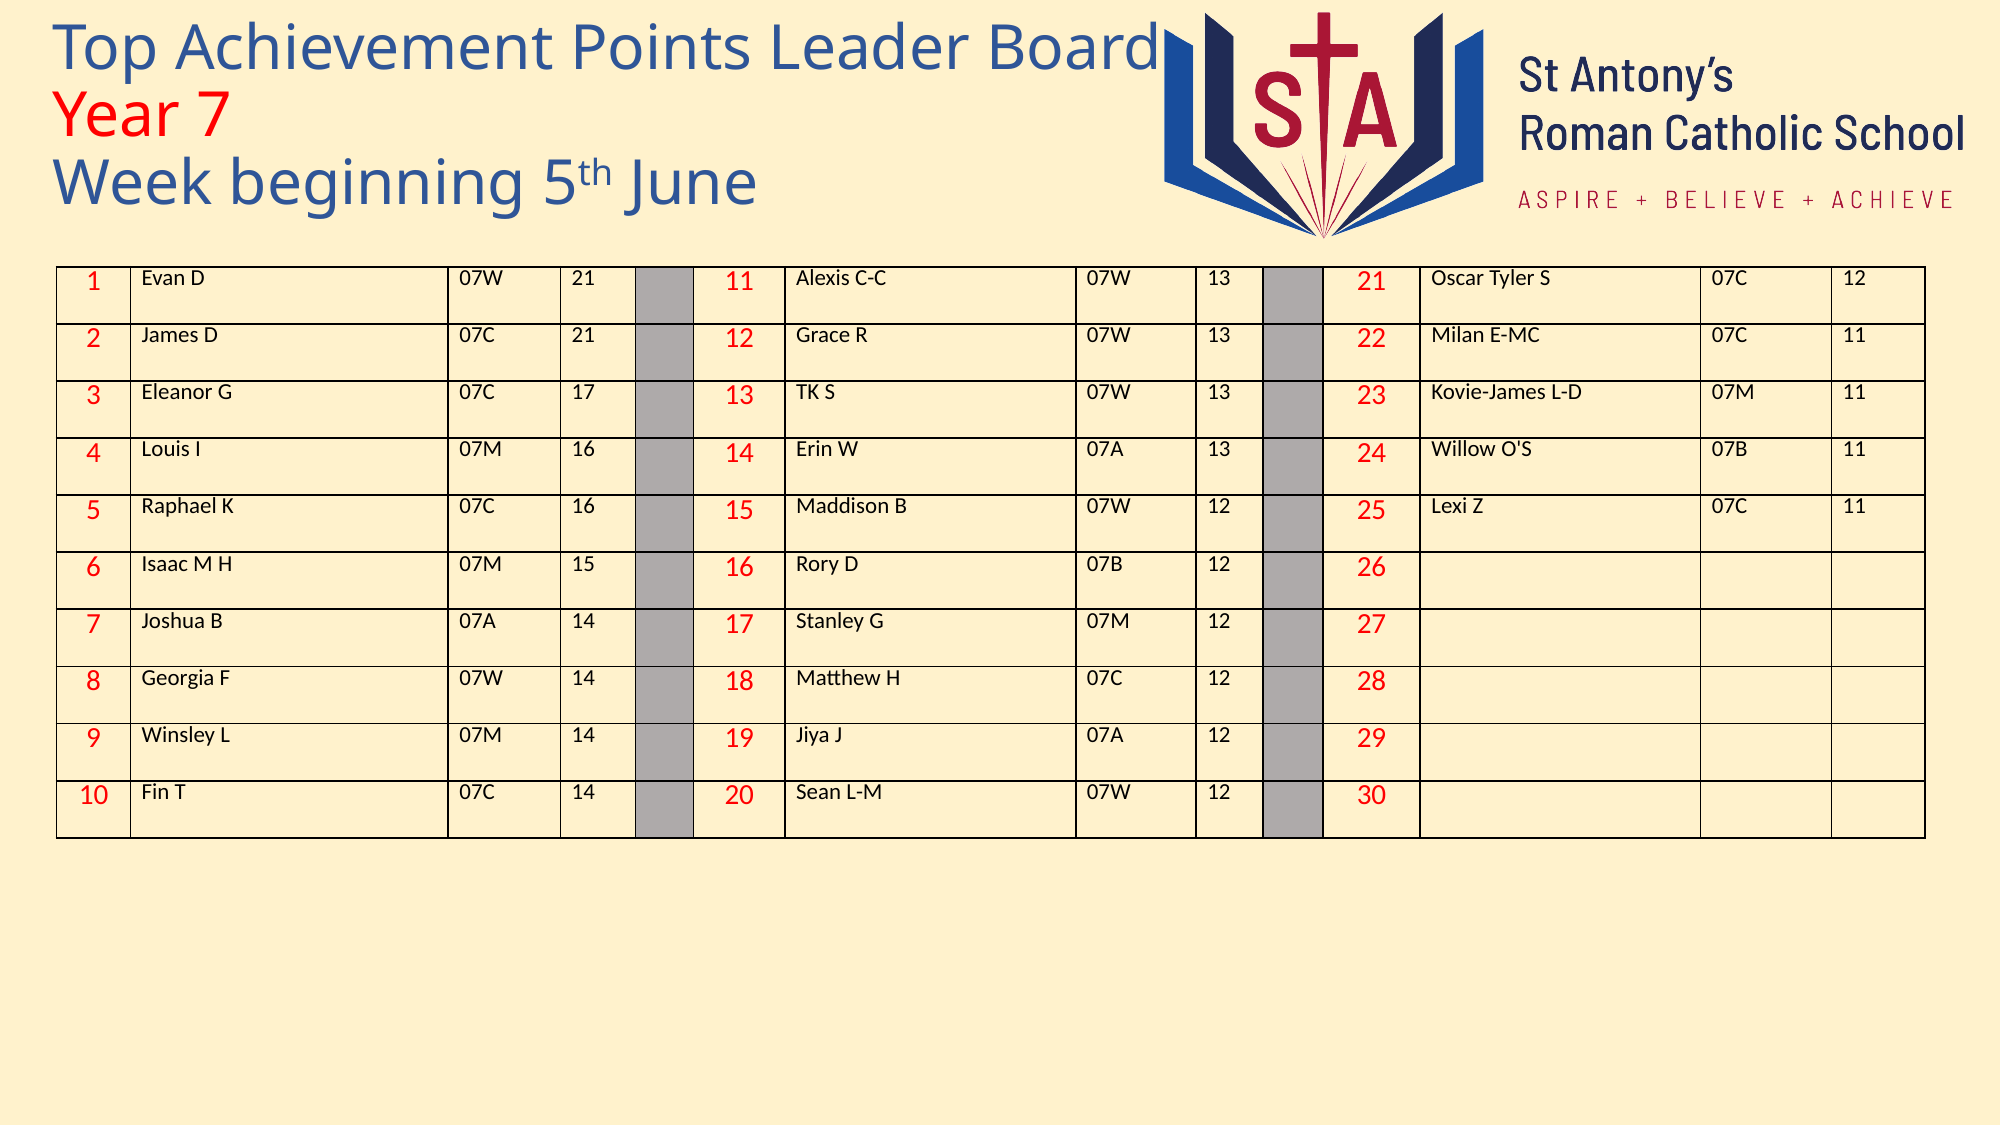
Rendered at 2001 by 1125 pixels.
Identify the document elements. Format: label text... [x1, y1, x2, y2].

table_cell 07M [449, 553, 560, 608]
table_cell 20 [694, 782, 784, 837]
table_cell 07M [1077, 610, 1195, 666]
table_header [636, 268, 693, 323]
table_cell [1264, 325, 1322, 380]
table_cell 15 [561, 553, 635, 608]
table_cell [636, 610, 693, 666]
table_header Alexis C-C [786, 268, 1075, 323]
table_cell 8 [57, 667, 130, 723]
table_cell [1701, 610, 1831, 666]
table_cell [1264, 439, 1322, 494]
table_cell 07C [1077, 667, 1195, 723]
table_cell 5 [57, 496, 130, 551]
table_cell Eleanor G [131, 382, 447, 437]
table_cell 07A [1077, 439, 1195, 494]
table_cell [1832, 553, 1924, 608]
table_cell 07C [449, 782, 560, 837]
table_cell [1264, 382, 1322, 437]
table_cell [1264, 496, 1322, 551]
table_cell [1421, 610, 1700, 666]
table_header 13 [1197, 268, 1262, 323]
table_cell 07W [1077, 496, 1195, 551]
table_cell 6 [57, 553, 130, 608]
table_cell 12 [1197, 724, 1262, 780]
table_cell Winsley L [131, 724, 447, 780]
table_cell 7 [57, 610, 130, 666]
table_cell 17 [694, 610, 784, 666]
table_cell 07C [1701, 496, 1831, 551]
table_cell Sean L-M [786, 782, 1075, 837]
table_cell [636, 667, 693, 723]
table_header 12 [1832, 268, 1924, 323]
table_cell 07C [449, 382, 560, 437]
table_cell 9 [57, 724, 130, 780]
table_header [1264, 268, 1322, 323]
table_cell Joshua B [131, 610, 447, 666]
table_cell [1264, 782, 1322, 837]
table_cell 07W [1077, 325, 1195, 380]
table_cell 12 [1197, 782, 1262, 837]
table_cell Lexi Z [1421, 496, 1700, 551]
table_cell 11 [1832, 439, 1924, 494]
table_header 21 [561, 268, 635, 323]
table_cell [1264, 724, 1322, 780]
table_cell 07A [449, 610, 560, 666]
table_cell [636, 325, 693, 380]
table_cell 16 [561, 439, 635, 494]
table_cell 14 [561, 724, 635, 780]
table_cell 07M [449, 439, 560, 494]
table_cell Kovie-James L-D [1421, 382, 1700, 437]
table_cell 16 [561, 496, 635, 551]
table_cell 12 [1197, 610, 1262, 666]
table_cell [1421, 553, 1700, 608]
table_cell Raphael K [131, 496, 447, 551]
table_cell [636, 496, 693, 551]
table_cell [1701, 667, 1831, 723]
table_cell 15 [694, 496, 784, 551]
table_cell 07B [1077, 553, 1195, 608]
table_cell 07C [1701, 325, 1831, 380]
table_cell [1701, 553, 1831, 608]
table_cell 3 [57, 382, 130, 437]
table_cell Willow O'S [1421, 439, 1700, 494]
table_cell 07A [1077, 724, 1195, 780]
table_cell 16 [694, 553, 784, 608]
table_cell 12 [1197, 667, 1262, 723]
table_cell 30 [1324, 782, 1419, 837]
table_header 07C [1701, 268, 1831, 323]
table_cell [636, 439, 693, 494]
table_cell 14 [561, 610, 635, 666]
table_header Evan D [131, 268, 447, 323]
table_cell 24 [1324, 439, 1419, 494]
table_cell Georgia F [131, 667, 447, 723]
table_cell Rory D [786, 553, 1075, 608]
table_cell 2 [57, 325, 130, 380]
table_cell [1832, 782, 1924, 837]
table_cell 07C [449, 325, 560, 380]
title Top Achievement Points Leader Board Year 7 Week beginning 5th June [37, 7, 1963, 306]
table_cell 19 [694, 724, 784, 780]
table_cell Jiya J [786, 724, 1075, 780]
table_cell 14 [561, 782, 635, 837]
table_cell [1264, 553, 1322, 608]
table_cell [1832, 667, 1924, 723]
table_cell 10 [57, 782, 130, 837]
table_cell 13 [1197, 325, 1262, 380]
table_cell 07B [1701, 439, 1831, 494]
table_cell [636, 382, 693, 437]
table_cell Grace R [786, 325, 1075, 380]
table_cell Maddison B [786, 496, 1075, 551]
table_cell 13 [694, 382, 784, 437]
table_cell 07M [449, 724, 560, 780]
table_cell 13 [1197, 382, 1262, 437]
table_header 07W [1077, 268, 1195, 323]
table_cell Stanley G [786, 610, 1075, 666]
table_cell 18 [694, 667, 784, 723]
table_cell [1421, 782, 1700, 837]
table_cell 26 [1324, 553, 1419, 608]
picture [1164, 12, 1963, 239]
table_cell Matthew H [786, 667, 1075, 723]
table_cell 25 [1324, 496, 1419, 551]
table_header 11 [694, 268, 784, 323]
table_cell 17 [561, 382, 635, 437]
table_cell 07C [449, 496, 560, 551]
table_cell [1264, 667, 1322, 723]
table_cell [1832, 610, 1924, 666]
table_cell [1832, 724, 1924, 780]
table_cell [636, 782, 693, 837]
table_cell 14 [694, 439, 784, 494]
table_cell 13 [1197, 439, 1262, 494]
table_cell [1701, 724, 1831, 780]
table_cell [636, 553, 693, 608]
table_cell 27 [1324, 610, 1419, 666]
table_cell 12 [694, 325, 784, 380]
table_cell James D [131, 325, 447, 380]
table_cell Isaac M H [131, 553, 447, 608]
table_header 1 [57, 268, 130, 323]
table_header 07W [449, 268, 560, 323]
table_cell 11 [1832, 325, 1924, 380]
table_cell 22 [1324, 325, 1419, 380]
table_cell [1421, 667, 1700, 723]
table_cell Fin T [131, 782, 447, 837]
table_cell 12 [1197, 496, 1262, 551]
table_cell 21 [561, 325, 635, 380]
table_cell 28 [1324, 667, 1419, 723]
table_cell 11 [1832, 496, 1924, 551]
table_cell 12 [1197, 553, 1262, 608]
table_cell Erin W [786, 439, 1075, 494]
table_cell 07W [1077, 382, 1195, 437]
table_cell TK S [786, 382, 1075, 437]
table_cell 4 [57, 439, 130, 494]
table_cell 14 [561, 667, 635, 723]
table_cell Louis I [131, 439, 447, 494]
table_cell 07W [1077, 782, 1195, 837]
table_cell Milan E-MC [1421, 325, 1700, 380]
table_cell 11 [1832, 382, 1924, 437]
table_header Oscar Tyler S [1421, 268, 1700, 323]
table_cell 23 [1324, 382, 1419, 437]
table_cell [1264, 610, 1322, 666]
table_header 21 [1324, 268, 1419, 323]
table_cell [1421, 724, 1700, 780]
table_cell 29 [1324, 724, 1419, 780]
table_cell [1701, 782, 1831, 837]
table_cell [636, 724, 693, 780]
table_cell 07W [449, 667, 560, 723]
table_cell 07M [1701, 382, 1831, 437]
